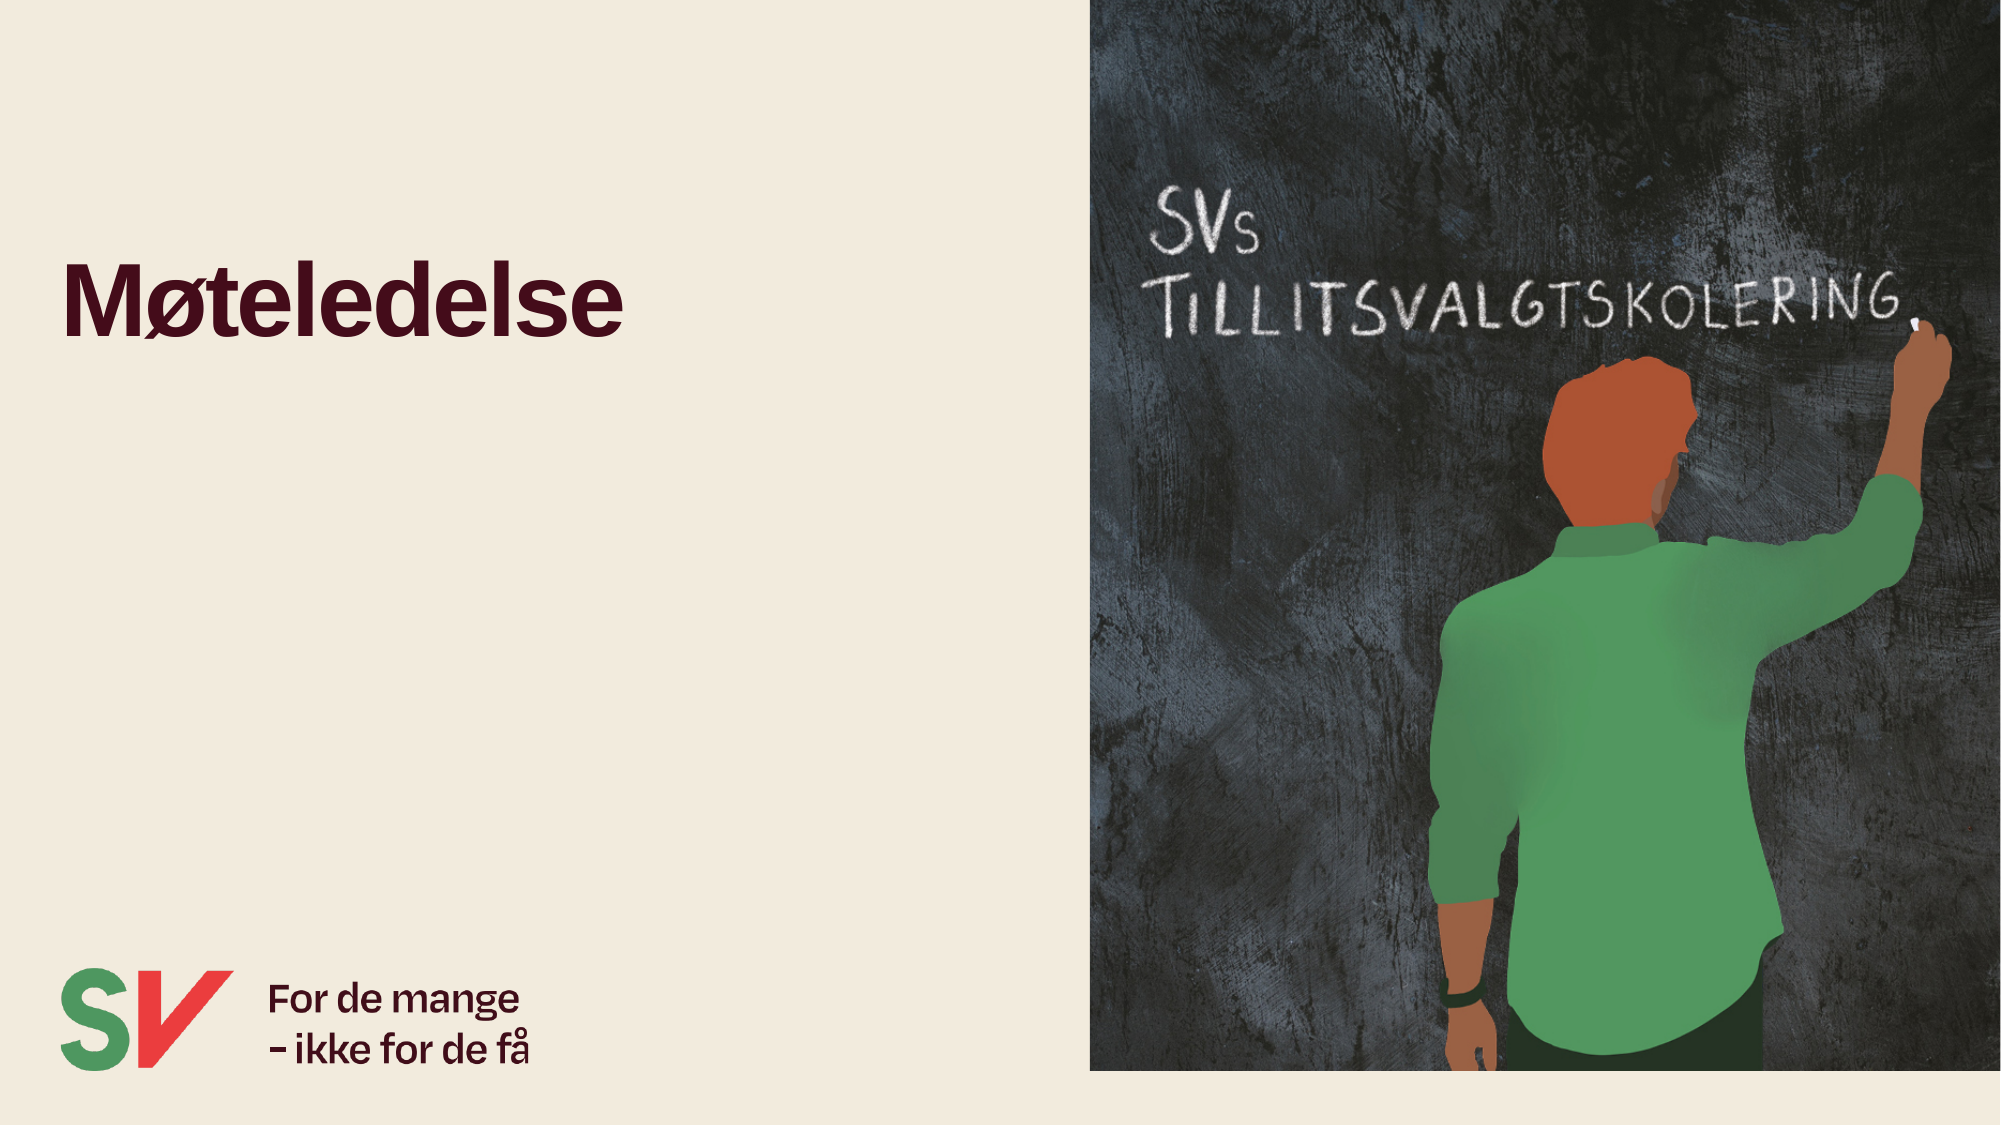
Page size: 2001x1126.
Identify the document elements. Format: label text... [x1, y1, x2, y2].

picture [1089, 0, 2001, 1071]
subtitle Møteledelse [60, 246, 911, 822]
